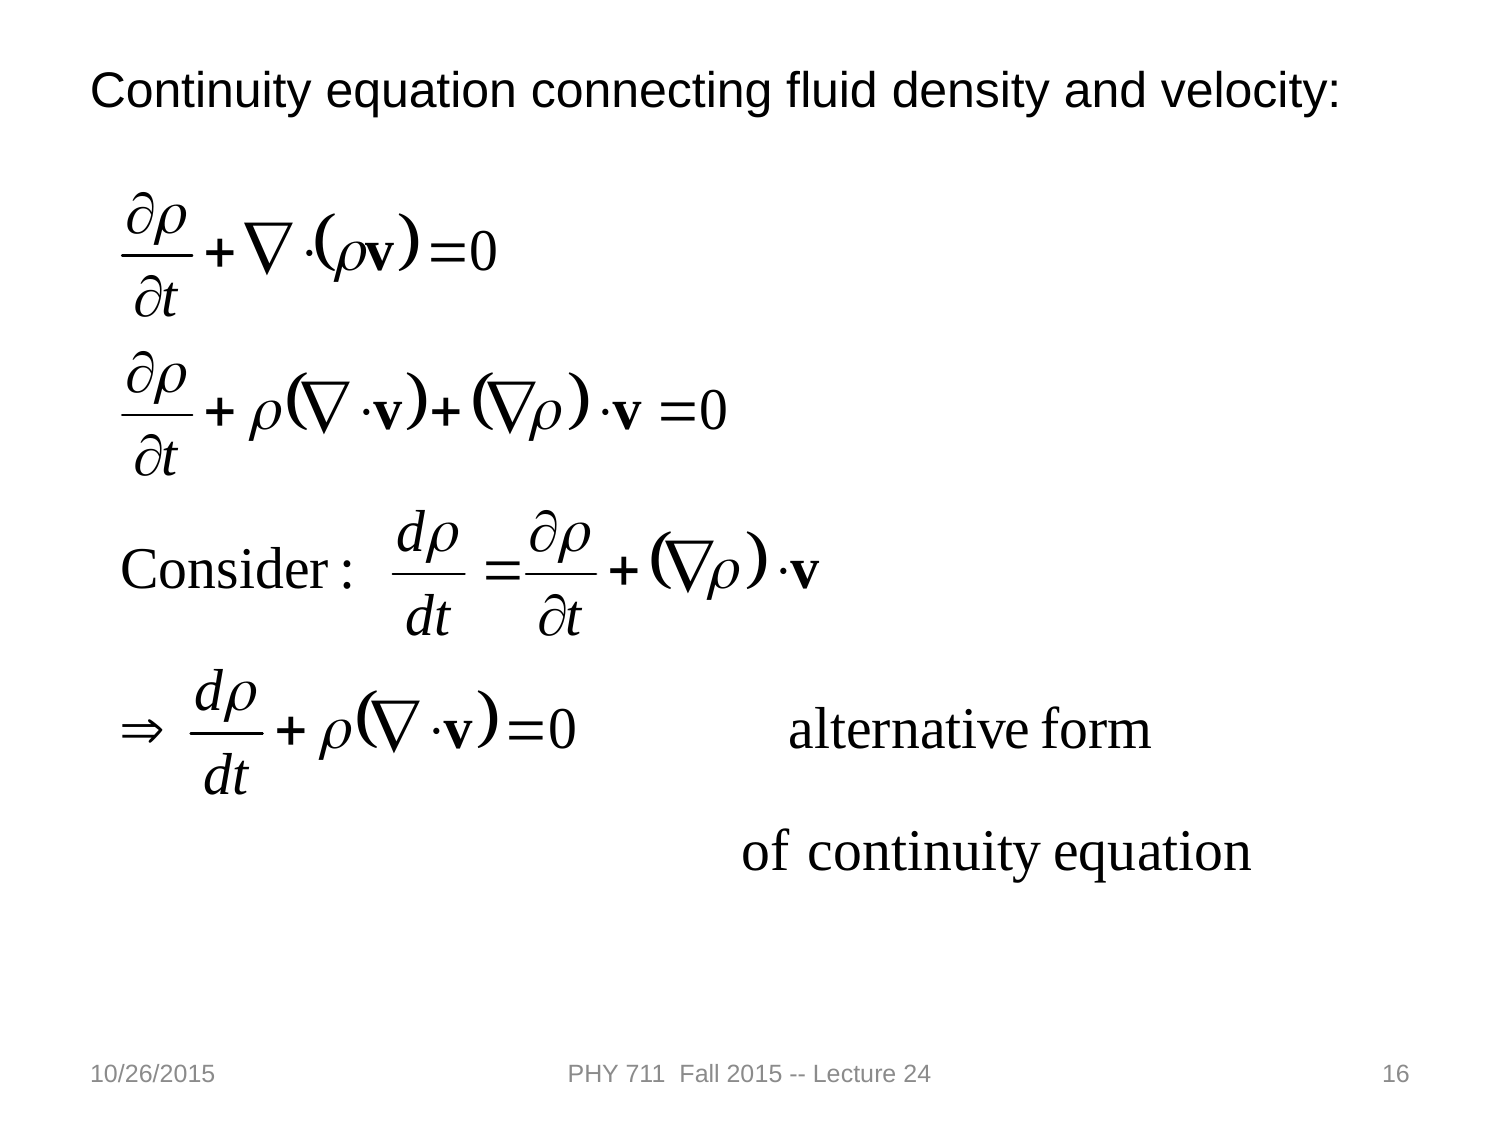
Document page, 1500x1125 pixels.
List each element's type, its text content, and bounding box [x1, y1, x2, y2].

slide_number 16 [1074, 1042, 1425, 1103]
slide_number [75, 1042, 425, 1103]
footer PHY 711 Fall 2015 -- Lecture 24 [512, 1042, 988, 1103]
text_box Continuity equation connecting fluid density and velocity: [75, 49, 1450, 125]
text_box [112, 174, 1263, 895]
